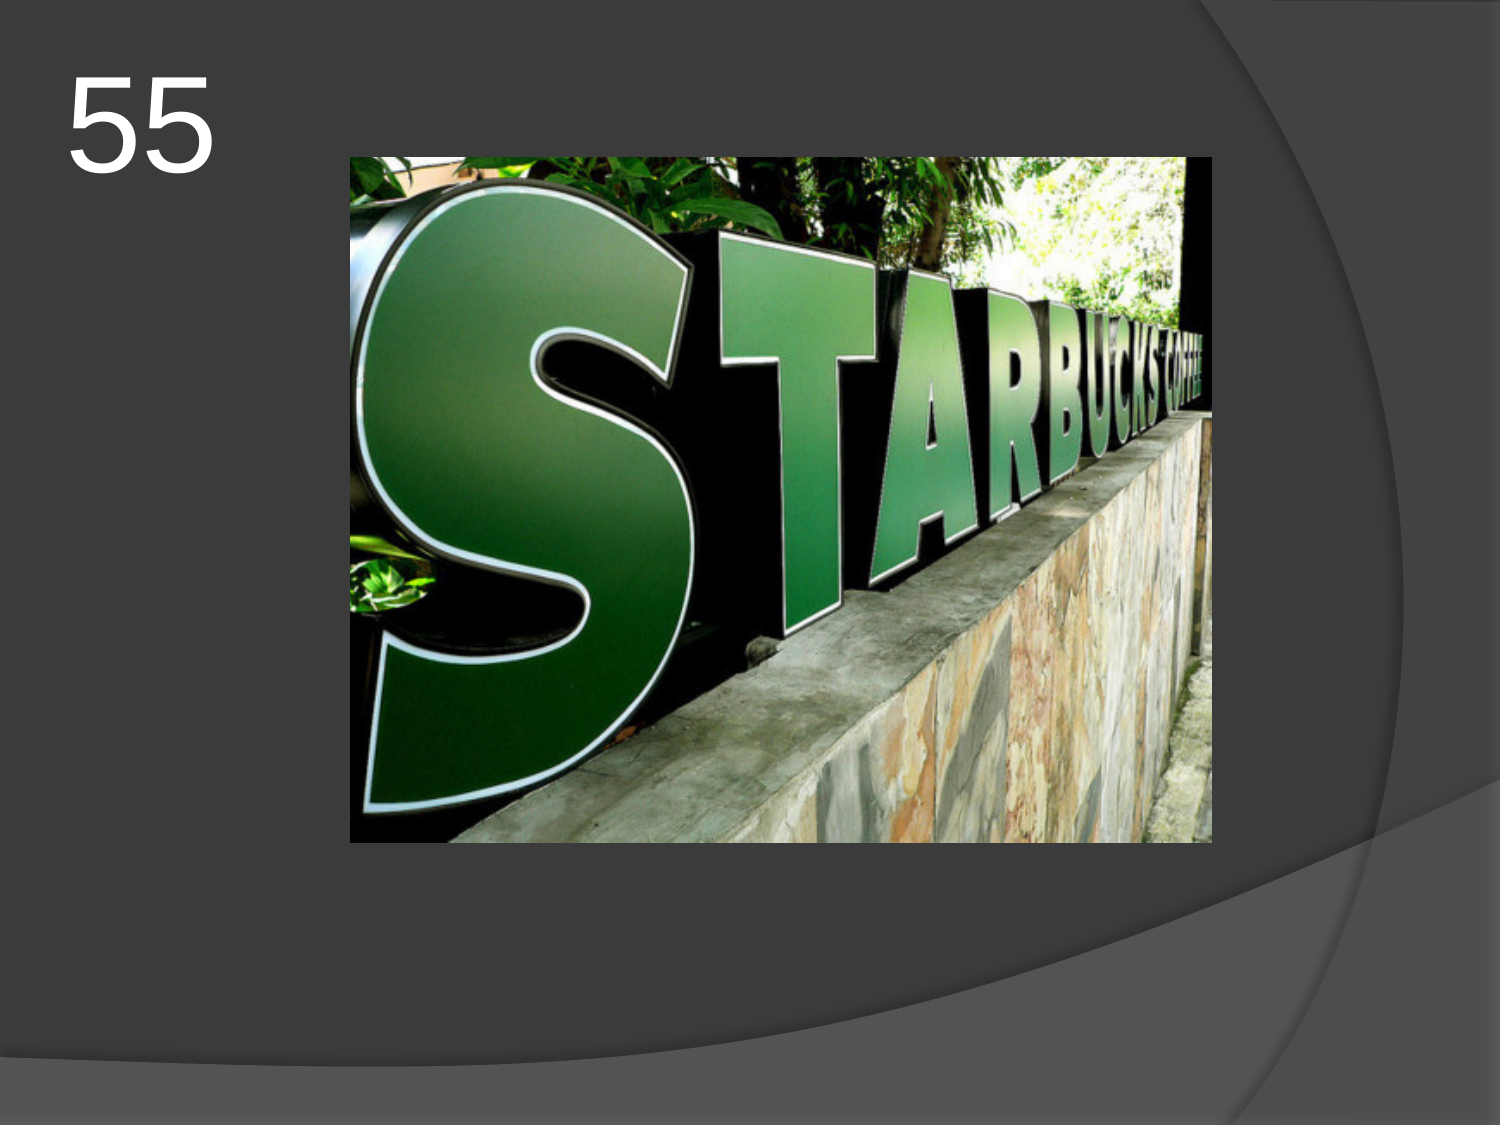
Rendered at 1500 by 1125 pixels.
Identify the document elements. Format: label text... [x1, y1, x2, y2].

picture [349, 157, 1213, 843]
text_box 55 [50, 27, 238, 207]
